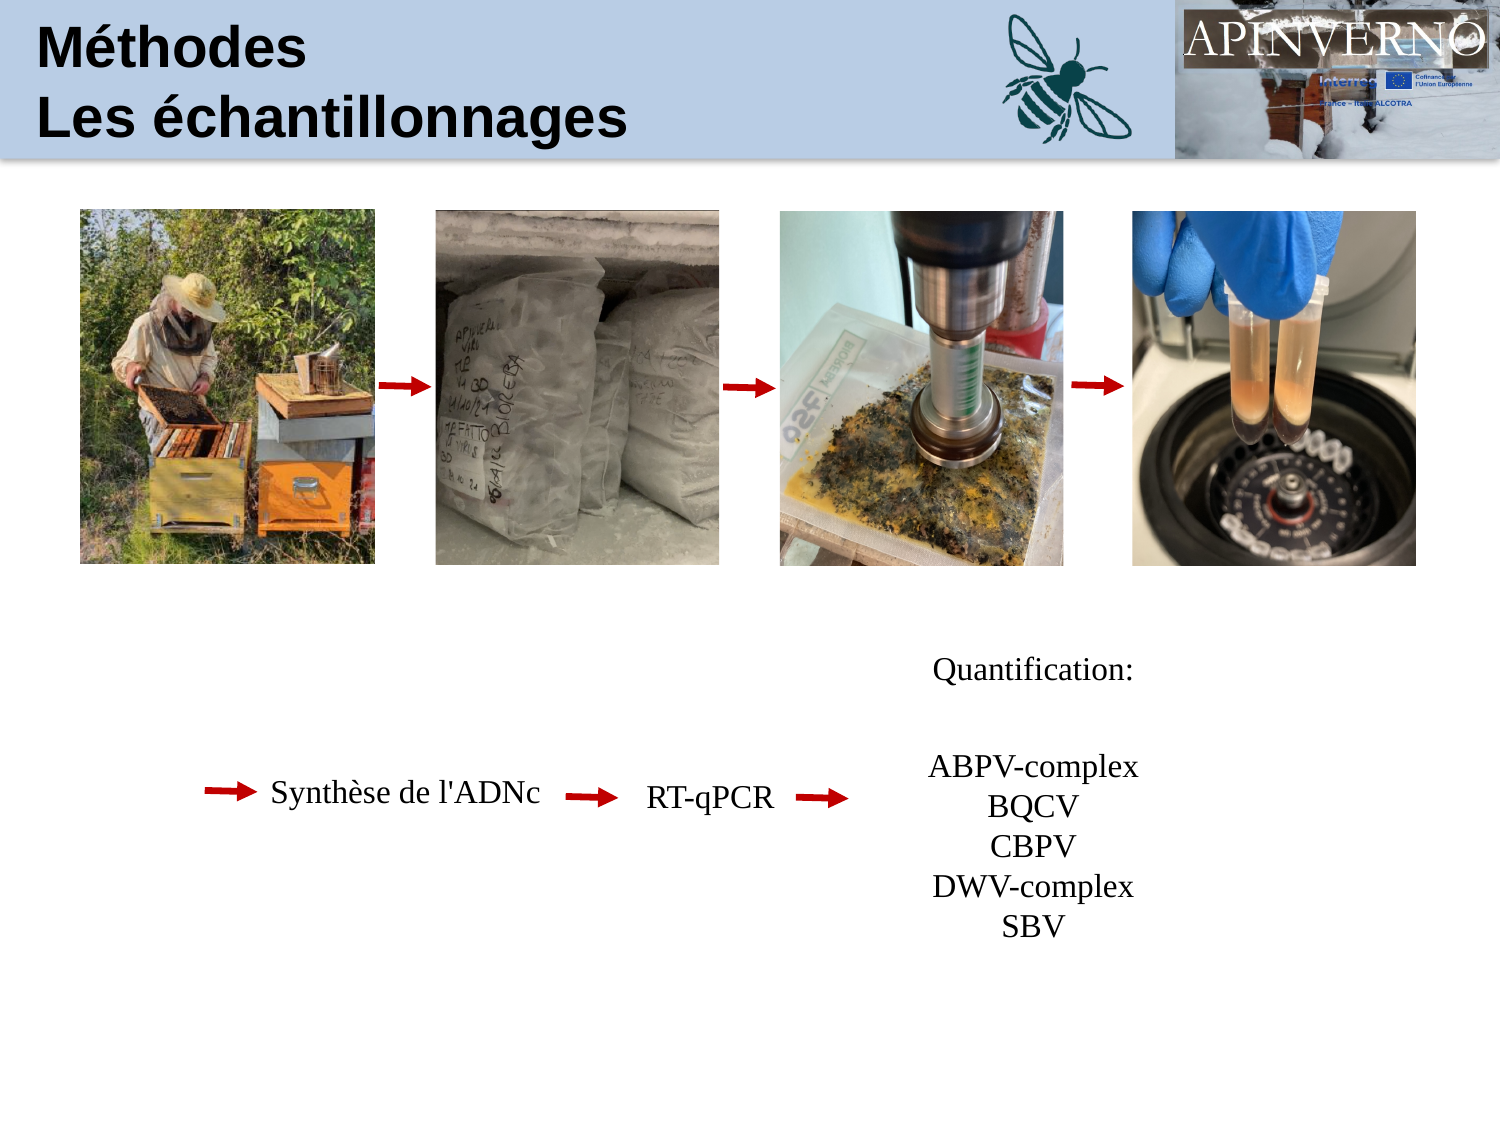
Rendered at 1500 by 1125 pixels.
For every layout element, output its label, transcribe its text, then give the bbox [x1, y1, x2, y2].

text_box Méthodes Les échantillonnages [21, 2, 645, 227]
text_box Synthèse de l'ADNc [219, 762, 593, 818]
picture [1132, 210, 1416, 566]
text_box Quantification: ABPV-complex BQCV CBPV DWV-complex SBV [830, 639, 1237, 952]
picture [79, 209, 375, 565]
text_box [0, 0, 1173, 160]
picture [1002, 14, 1132, 144]
picture [1175, 0, 1500, 159]
text_box RT-qPCR [507, 767, 830, 823]
picture [435, 209, 720, 565]
picture [779, 210, 1064, 566]
